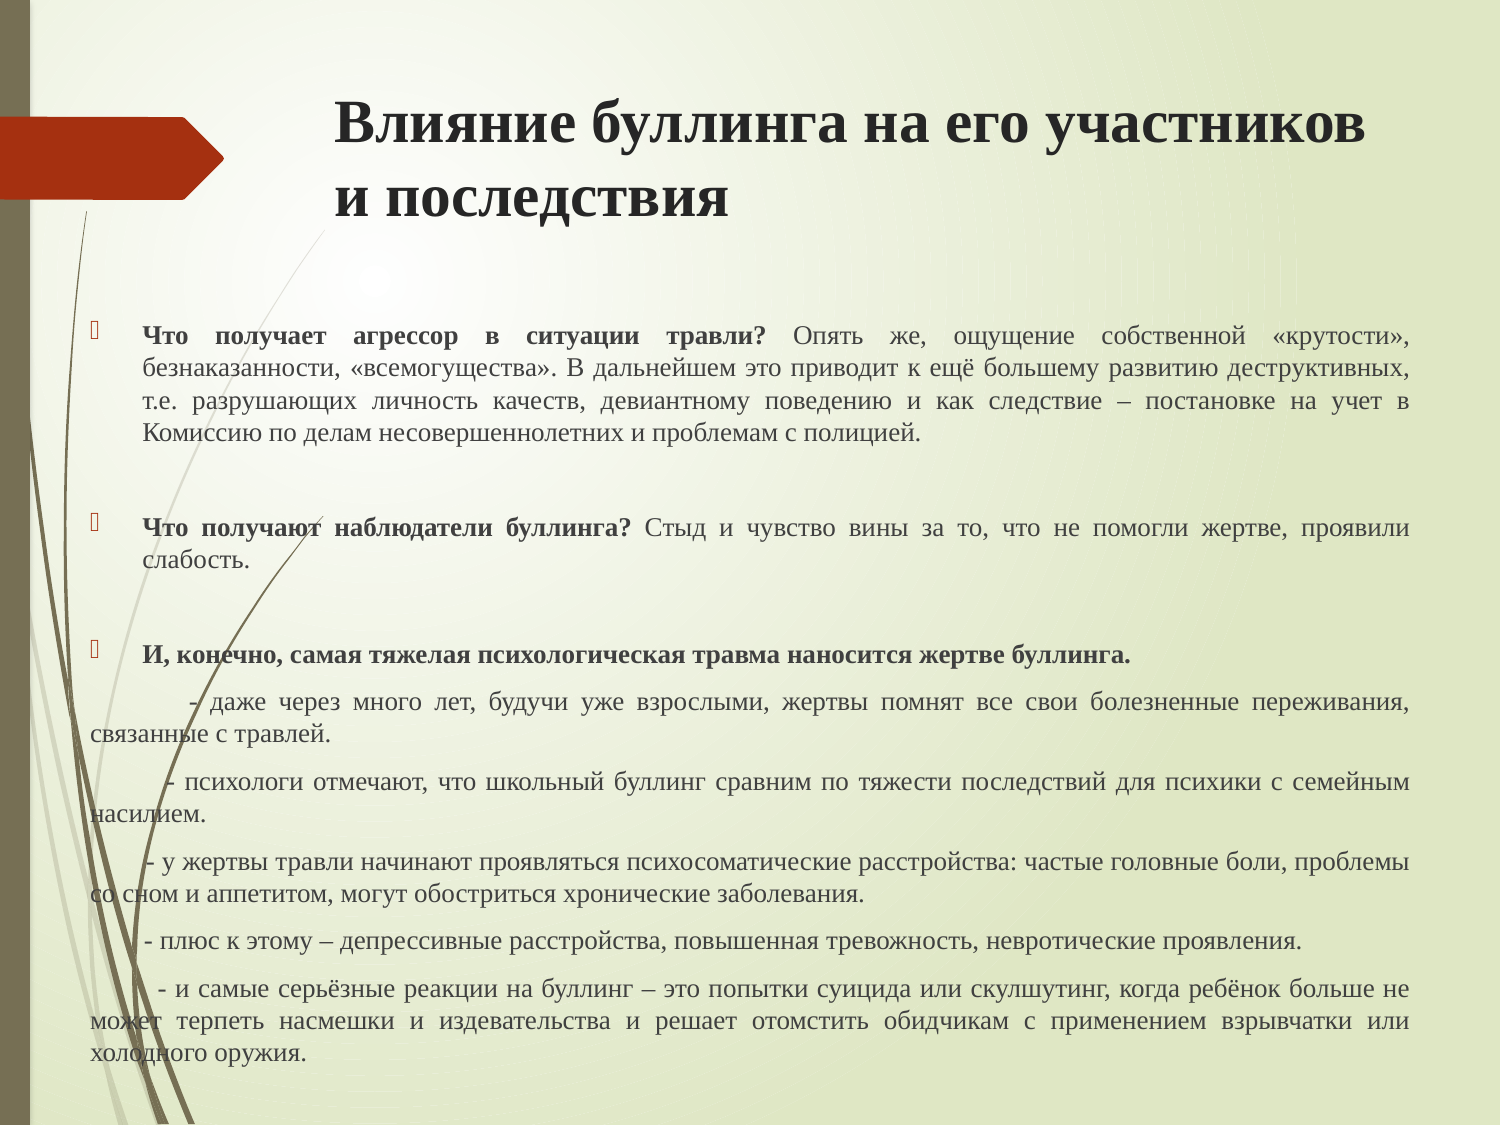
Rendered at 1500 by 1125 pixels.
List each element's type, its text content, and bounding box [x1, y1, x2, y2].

title Влияние буллинга на его участников и последствия [319, 0, 1400, 262]
list Что получает агрессор в ситуации травли? Опять же, ощущение собственной «крутости», безнаказанности, «всемогущества». В дальнейшем это приводит к ещё большему развитию деструктивных, т.е. разрушающих личность качеств, девиантному поведению и как следствие – постановке на учет в Комиссию по делам несовершеннолетних и проблемам с полицией. Что получают наблюдатели буллинга? Стыд и чувство вины за то, что не помогли жертве, проявили слабость. И, конечно, самая тяжелая психологическая травма наносится жертве буллинга. - даже через много лет, будучи уже взрослыми, жертвы помнят все свои болезненные переживания, связанные с травлей. - психологи отмечают, что школьный буллинг сравним по тяжести последствий для психики с семейным насилием. - у жертвы травли начинают проявляться психосоматические расстройства: частые головные боли, проблемы со сном и аппетитом, могут обостриться хронические заболевания. - плюс к этому – депрессивные расстройства, повышенная тревожность, невротические проявления. - и самые серьёзные реакции на буллинг – это попытки суицида или скулшутинг, когда ребёнок больше не может терпеть насмешки и издевательства и решает отомстить обидчикам с применением взрывчатки или холодного оружия. [75, 262, 1425, 1080]
